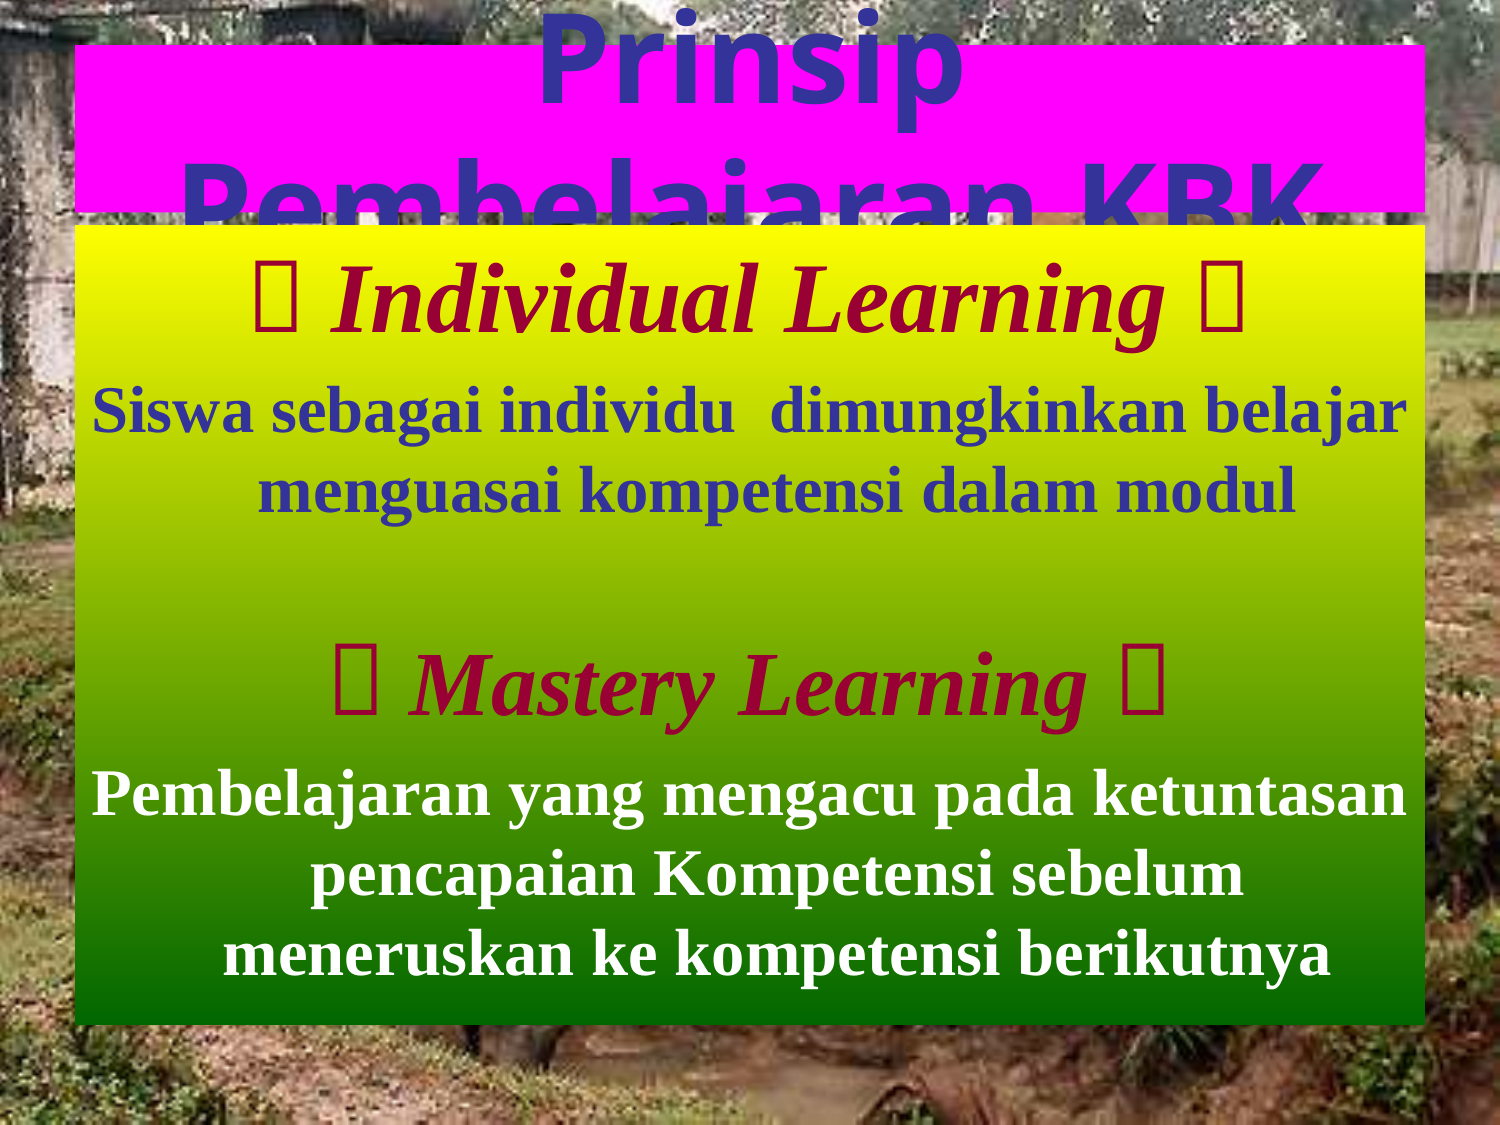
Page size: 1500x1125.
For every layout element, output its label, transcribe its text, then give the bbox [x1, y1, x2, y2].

picture [0, 0, 1500, 1125]
title Prinsip Pembelajaran KBK [74, 44, 1426, 213]
list  Individual Learning  Siswa sebagai individu dimungkinkan belajar menguasai kompetensi dalam modul  Mastery Learning  Pembelajaran yang mengacu pada ketuntasan pencapaian Kompetensi sebelum meneruskan ke kompetensi berikutnya [74, 224, 1426, 1026]
